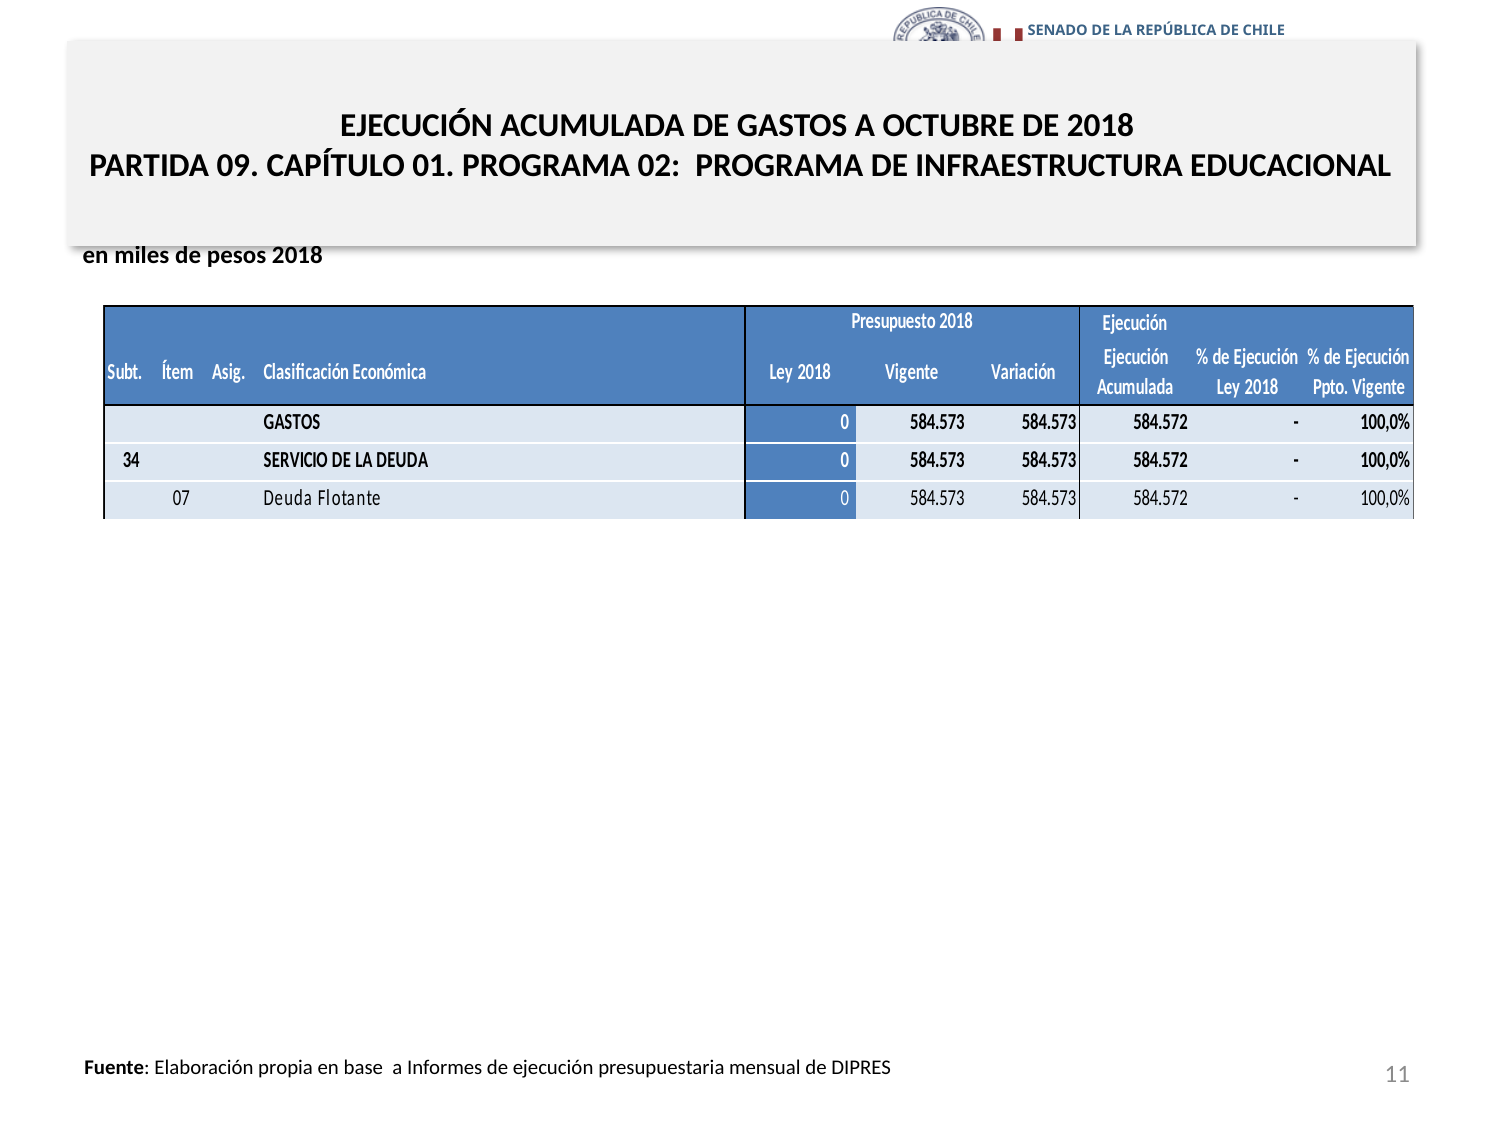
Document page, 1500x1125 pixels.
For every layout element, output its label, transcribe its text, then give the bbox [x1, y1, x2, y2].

picture [102, 305, 1416, 521]
slide_number 11 [1074, 1042, 1425, 1103]
picture [893, 7, 987, 41]
title EJECUCIÓN ACUMULADA DE GASTOS A OCTUBRE DE 2018 PARTIDA 09. CAPÍTULO 01. PROGRAMA 02: PROGRAMA DE INFRAESTRUCTURA EDUCACIONAL [67, 41, 1415, 246]
text_box en miles de pesos 2018 [67, 252, 1418, 306]
